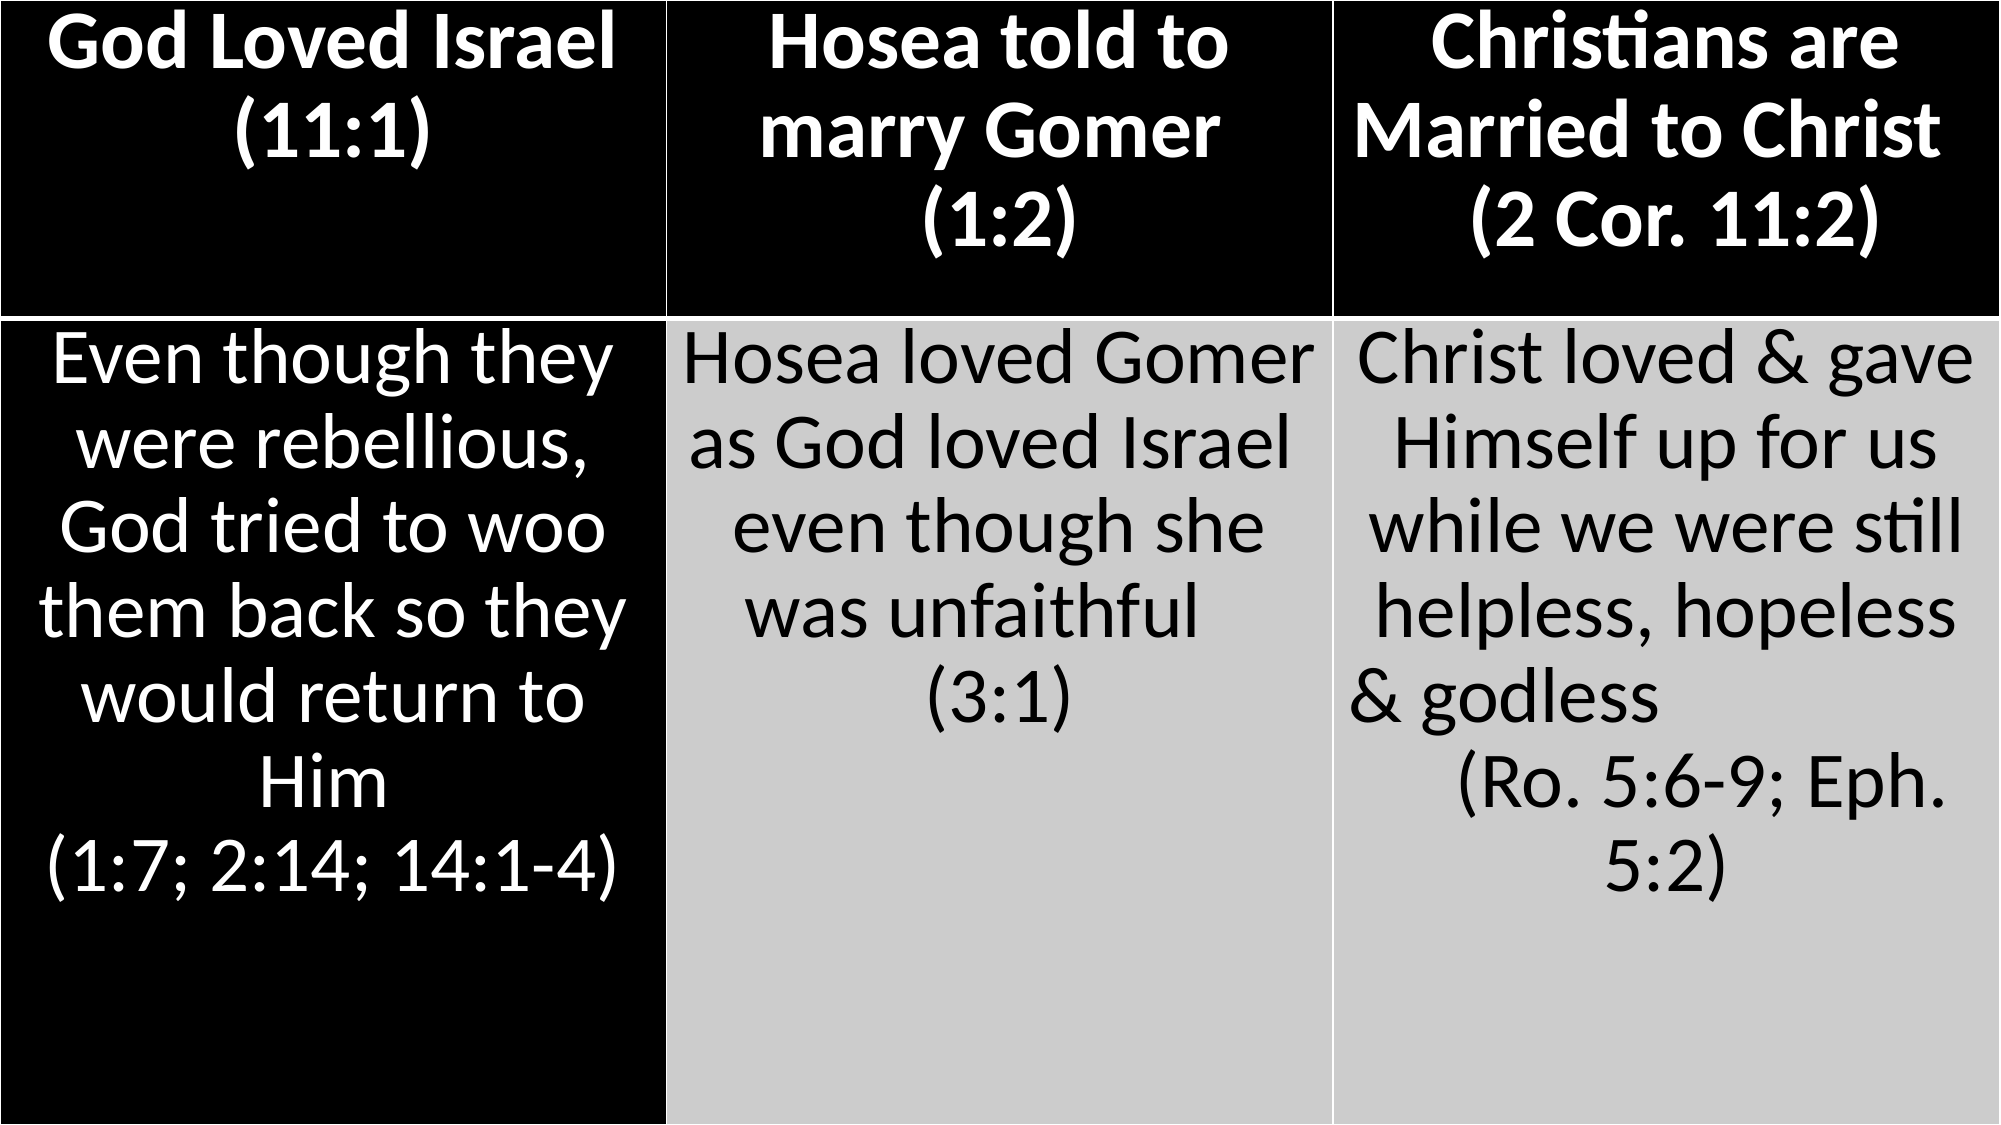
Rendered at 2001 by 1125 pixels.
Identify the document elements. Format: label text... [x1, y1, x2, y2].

table_header Christians are Married to Christ (2 Cor. 11:2) [1334, 1, 1999, 316]
table_cell Christ loved & gave Himself up for us while we were still helpless, hopeless & godless (Ro. 5:6-9; Eph. 5:2) [1334, 321, 1999, 1124]
table_cell Hosea loved Gomer as God loved Israel even though she was unfaithful (3:1) [667, 321, 1332, 1124]
table_header God Loved Israel (11:1) [1, 1, 666, 316]
table_cell Even though they were rebellious, God tried to woo them back so they would return to Him (1:7; 2:14; 14:1-4) [1, 321, 666, 1124]
table_header Hosea told to marry Gomer (1:2) [667, 1, 1332, 316]
